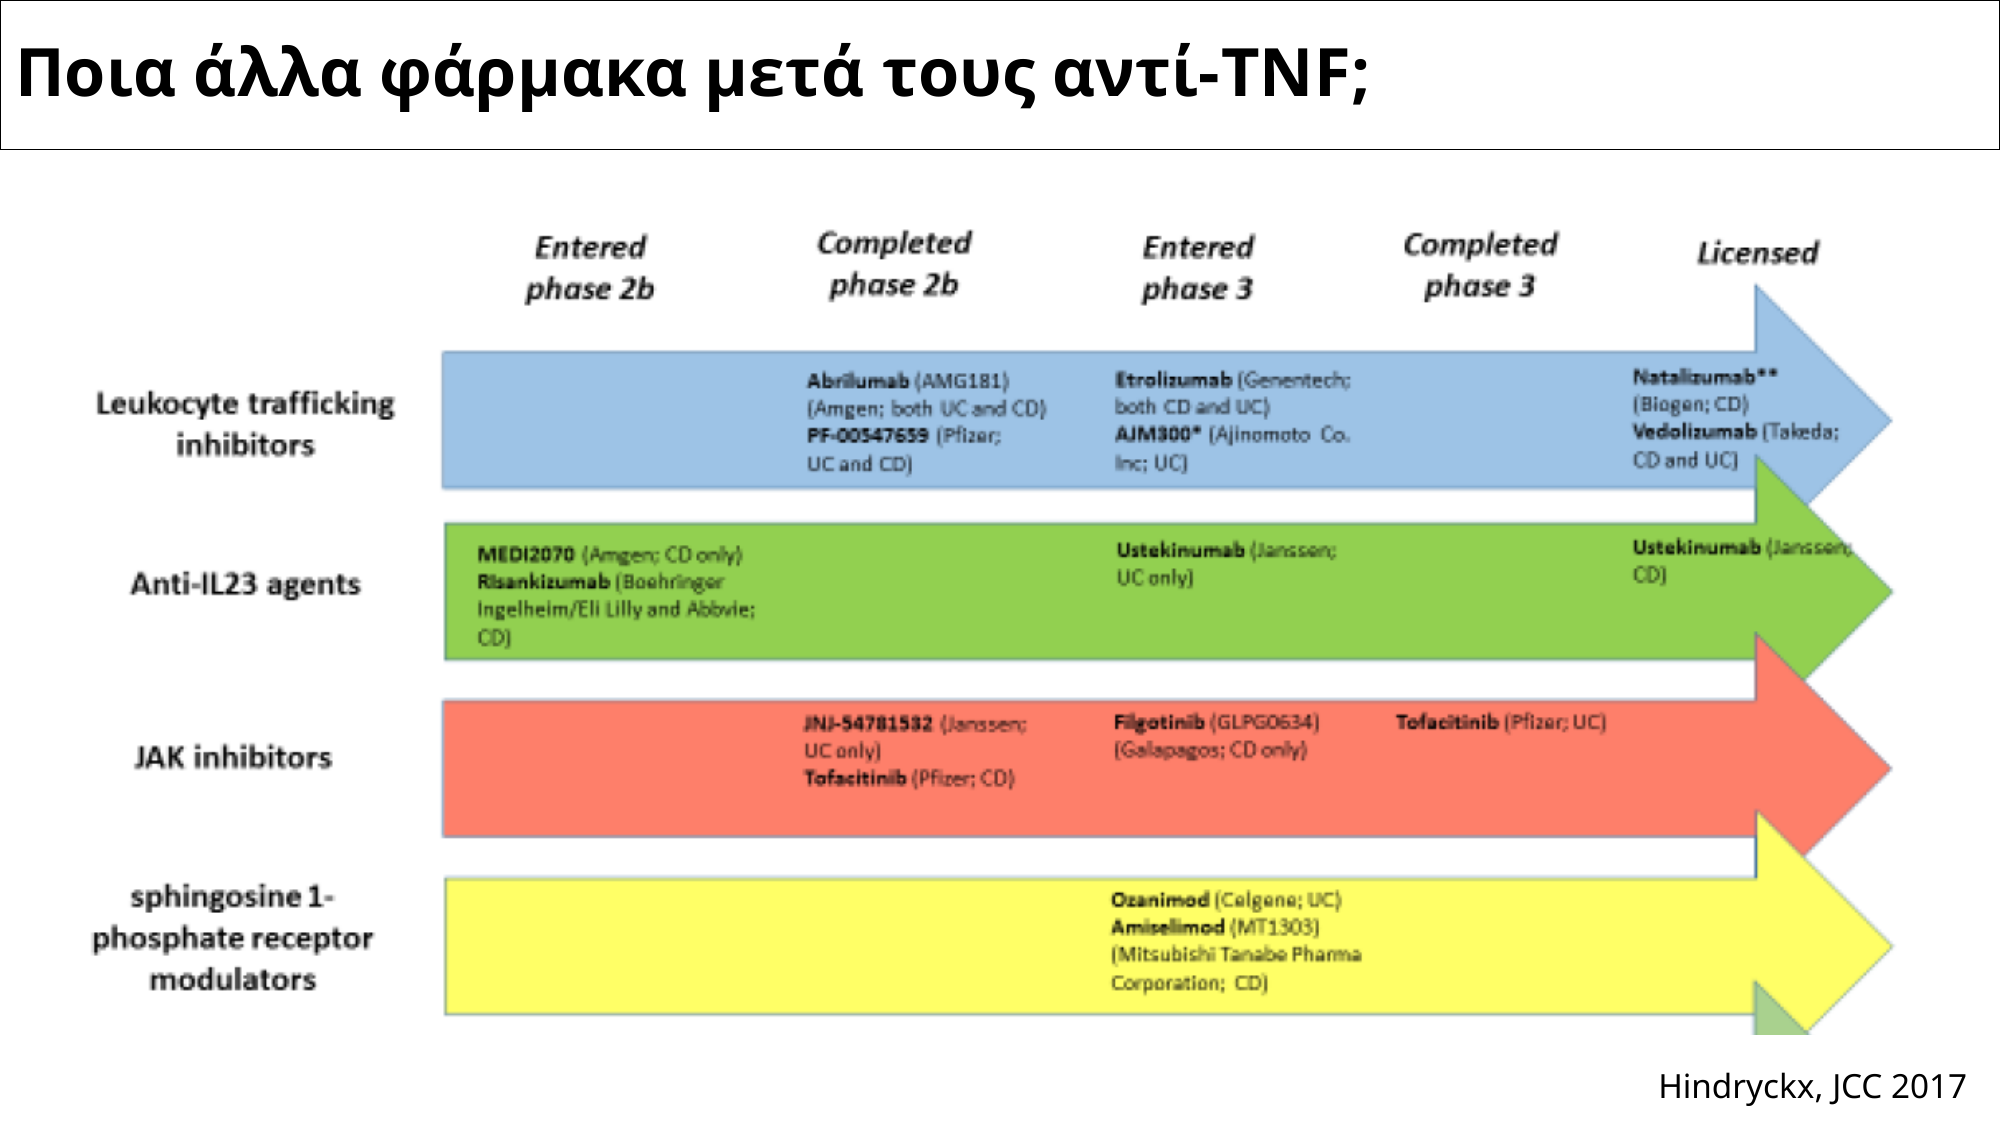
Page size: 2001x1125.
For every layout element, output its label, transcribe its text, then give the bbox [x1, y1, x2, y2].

picture [83, 200, 1917, 1035]
title Ποια άλλα φάρμακα μετά τους αντί-TNF; [0, 0, 2000, 150]
text_box Hindryckx, JCC 2017 [1638, 1058, 1982, 1113]
